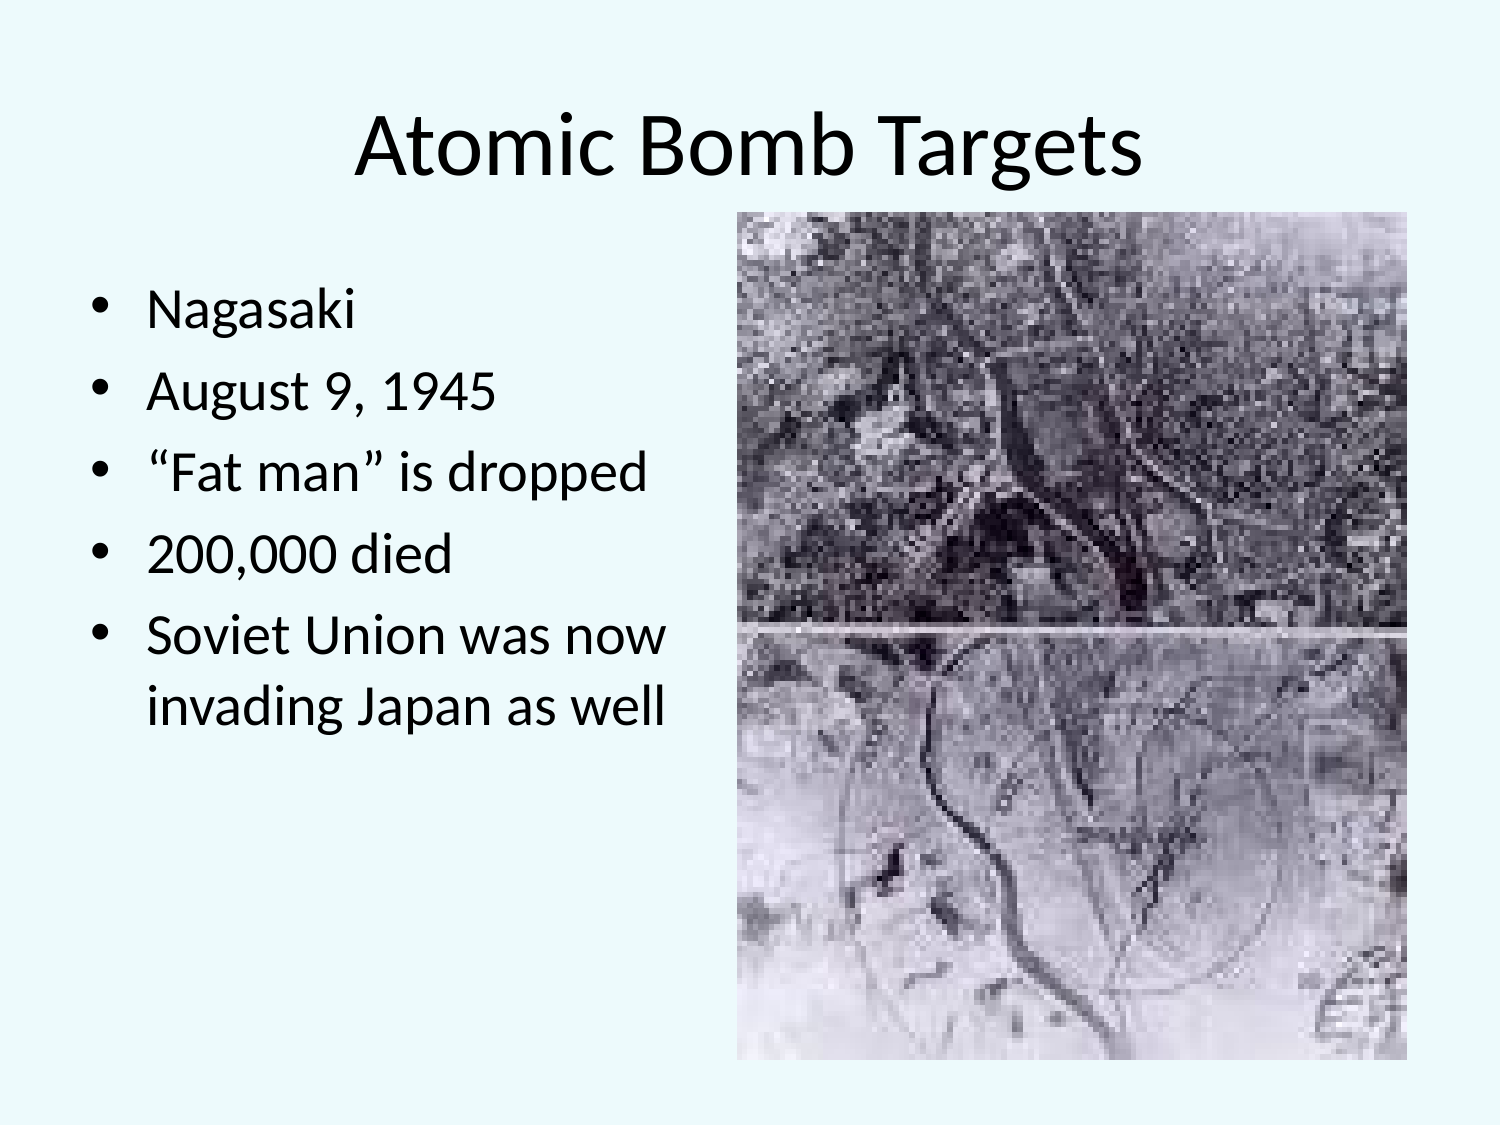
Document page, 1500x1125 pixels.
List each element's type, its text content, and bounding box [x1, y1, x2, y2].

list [737, 212, 1407, 1060]
title Atomic Bomb Targets [75, 45, 1425, 233]
list Nagasaki August 9, 1945 “Fat man” is dropped 200,000 died Soviet Union was now invading Japan as well [75, 262, 732, 1005]
